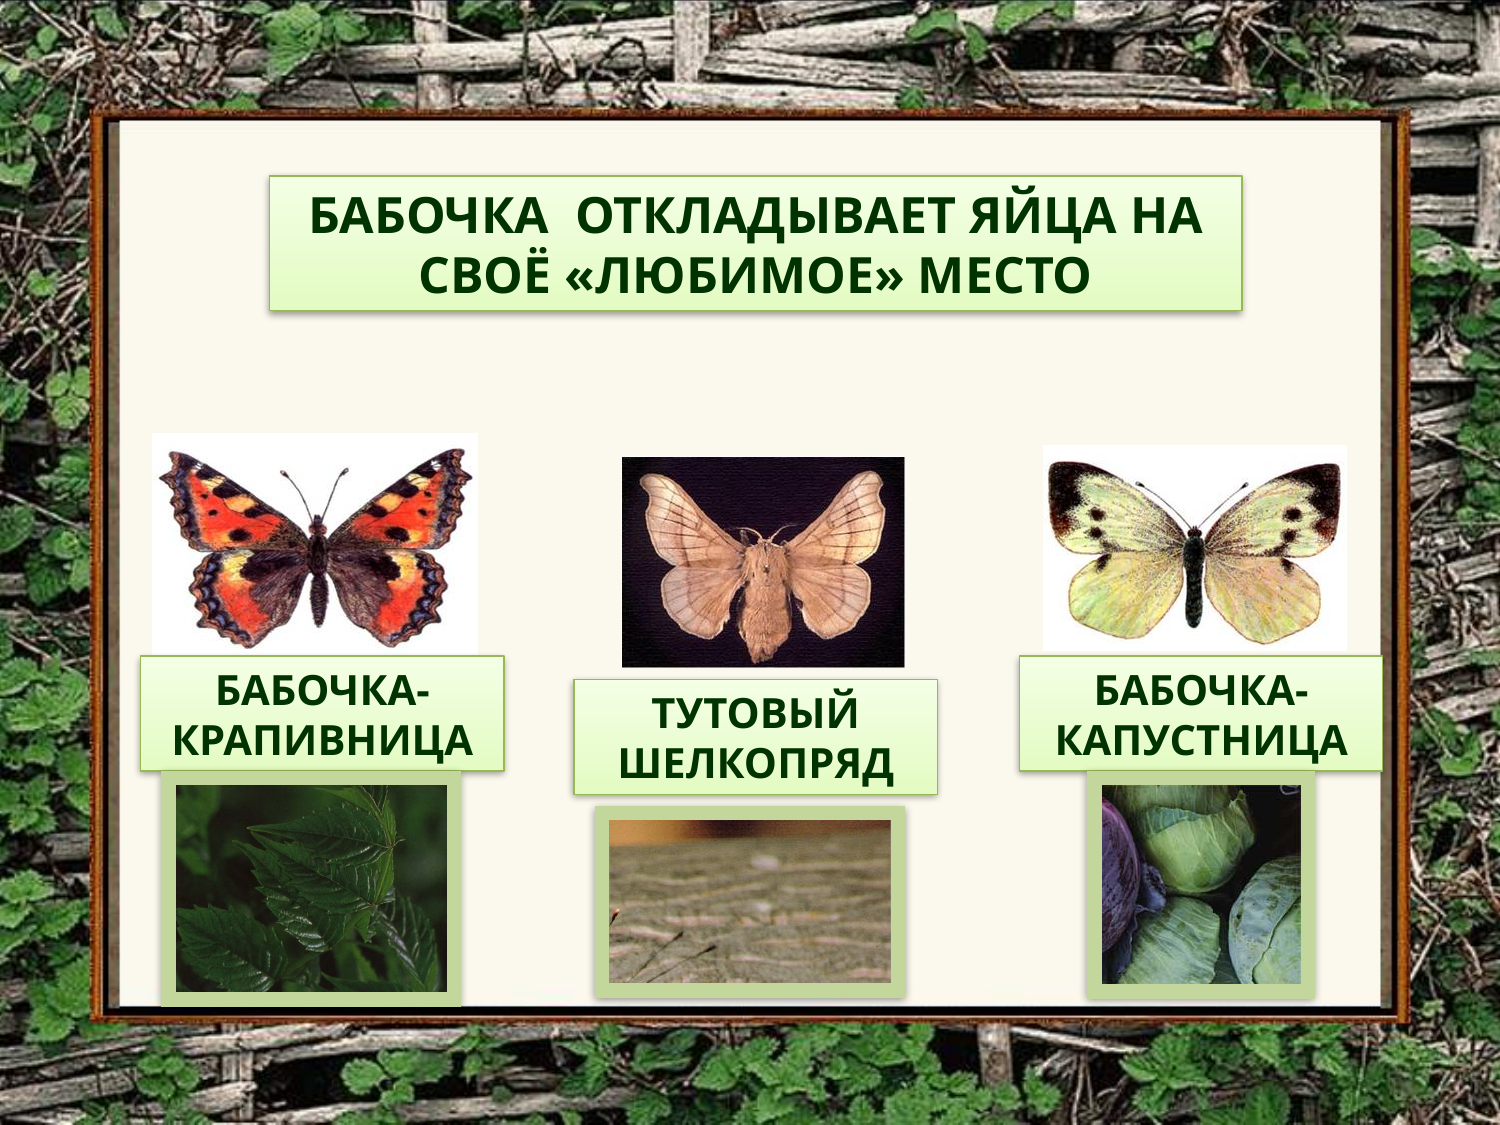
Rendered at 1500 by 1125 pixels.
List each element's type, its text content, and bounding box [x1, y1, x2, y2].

text_box ТУТОВЫЙ ШЕЛКОПРЯД [573, 679, 938, 795]
text_box БАБОЧКА- КРАПИВНИЦА [140, 655, 505, 772]
text_box БАБОЧКА ОТКЛАДЫВАЕТ ЯЙЦА НА СВОЁ «ЛЮБИМОЕ» МЕСТО [269, 175, 1243, 311]
picture [0, 0, 1500, 1125]
text_box БАБОЧКА- КАПУСТНИЦА [1019, 655, 1383, 772]
